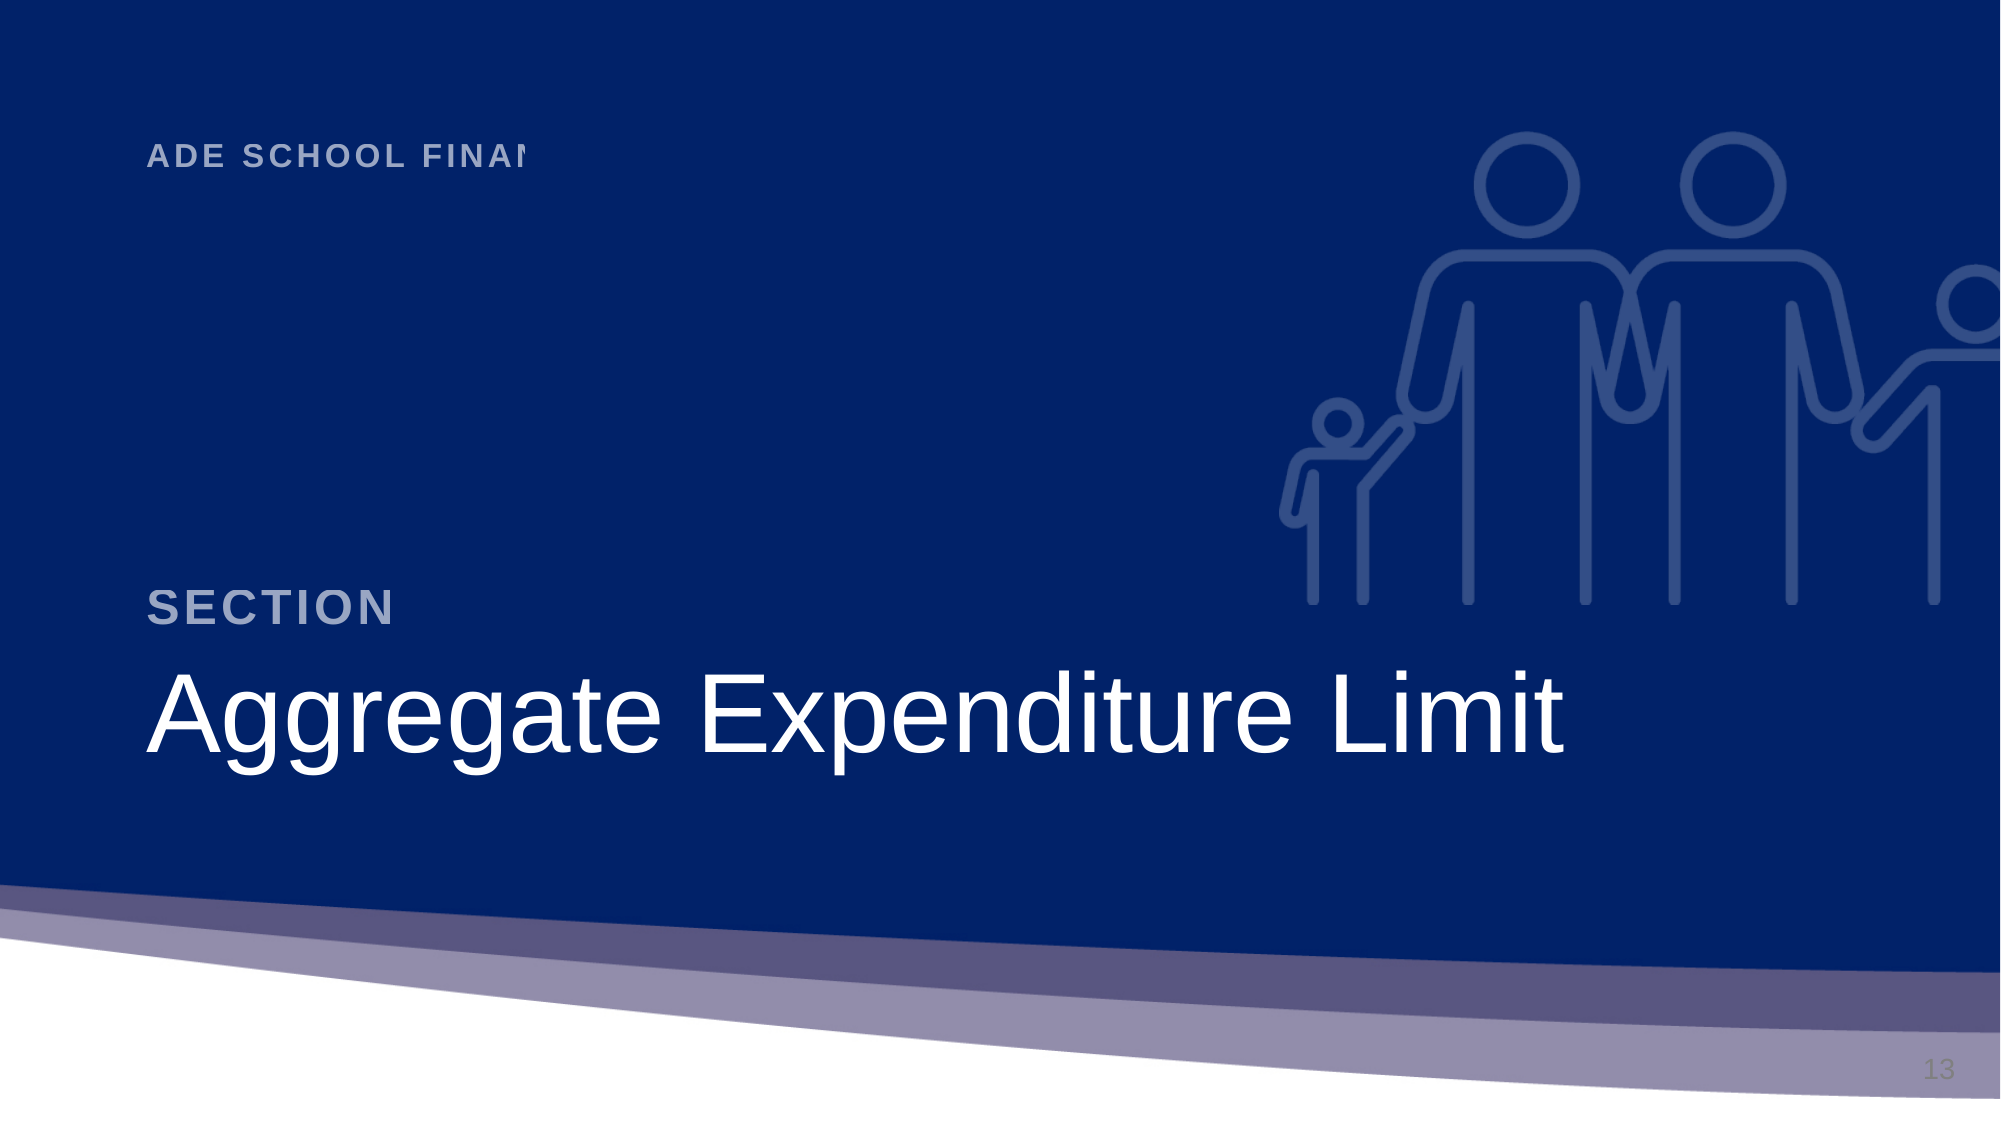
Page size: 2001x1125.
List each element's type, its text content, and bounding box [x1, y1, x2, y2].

slide_number 13 [1520, 1042, 1971, 1103]
list ADE SCHOOL FINANCE [131, 131, 978, 192]
title Aggregate Expenditure Limit [131, 648, 1869, 776]
list SECTION 4 [131, 574, 978, 635]
picture [0, 0, 2001, 1125]
